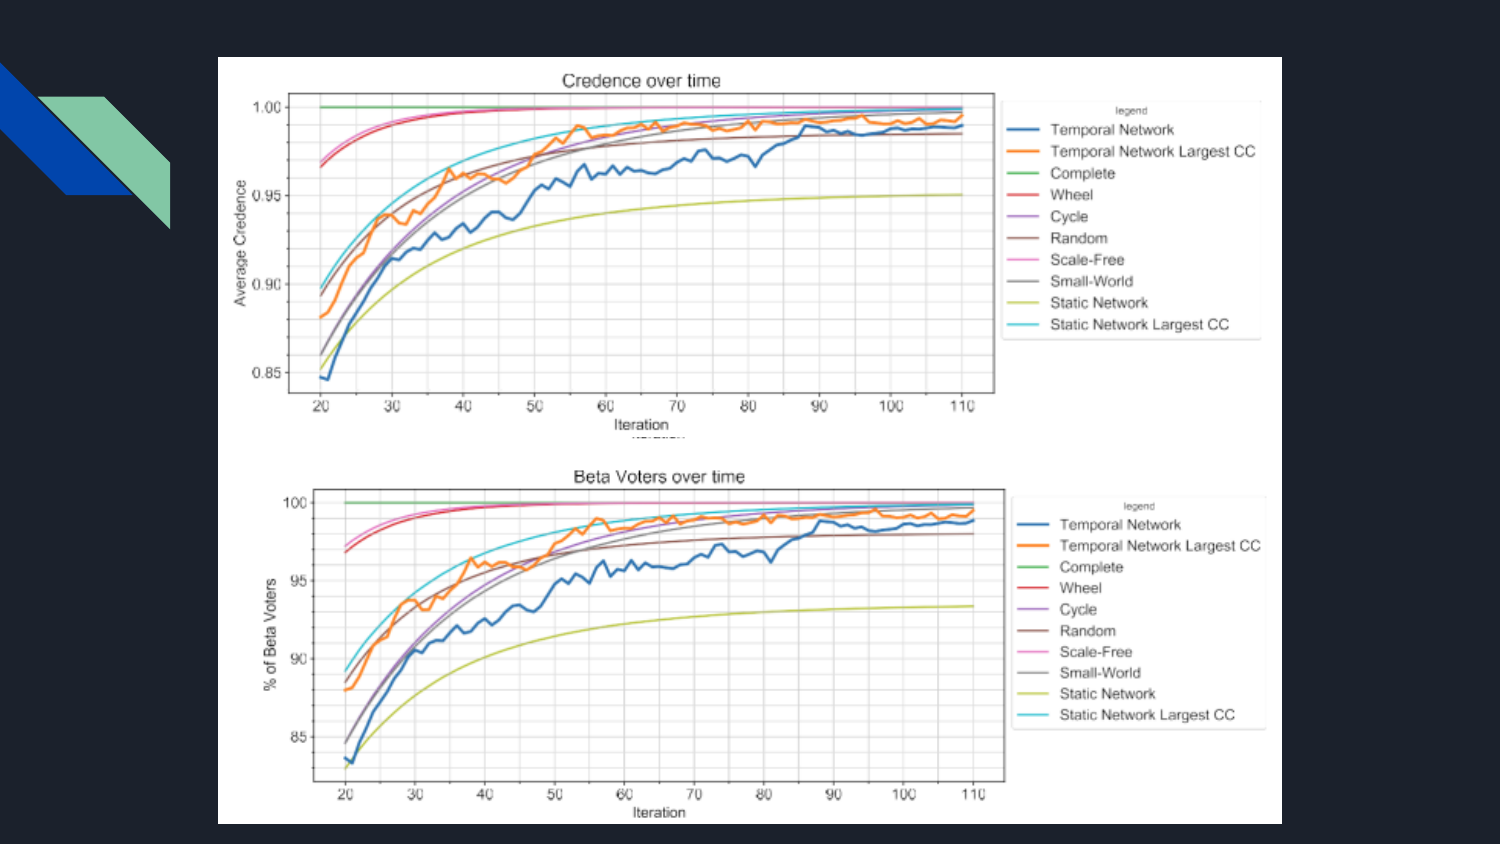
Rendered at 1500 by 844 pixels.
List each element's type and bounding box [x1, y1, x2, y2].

picture [218, 57, 1282, 825]
